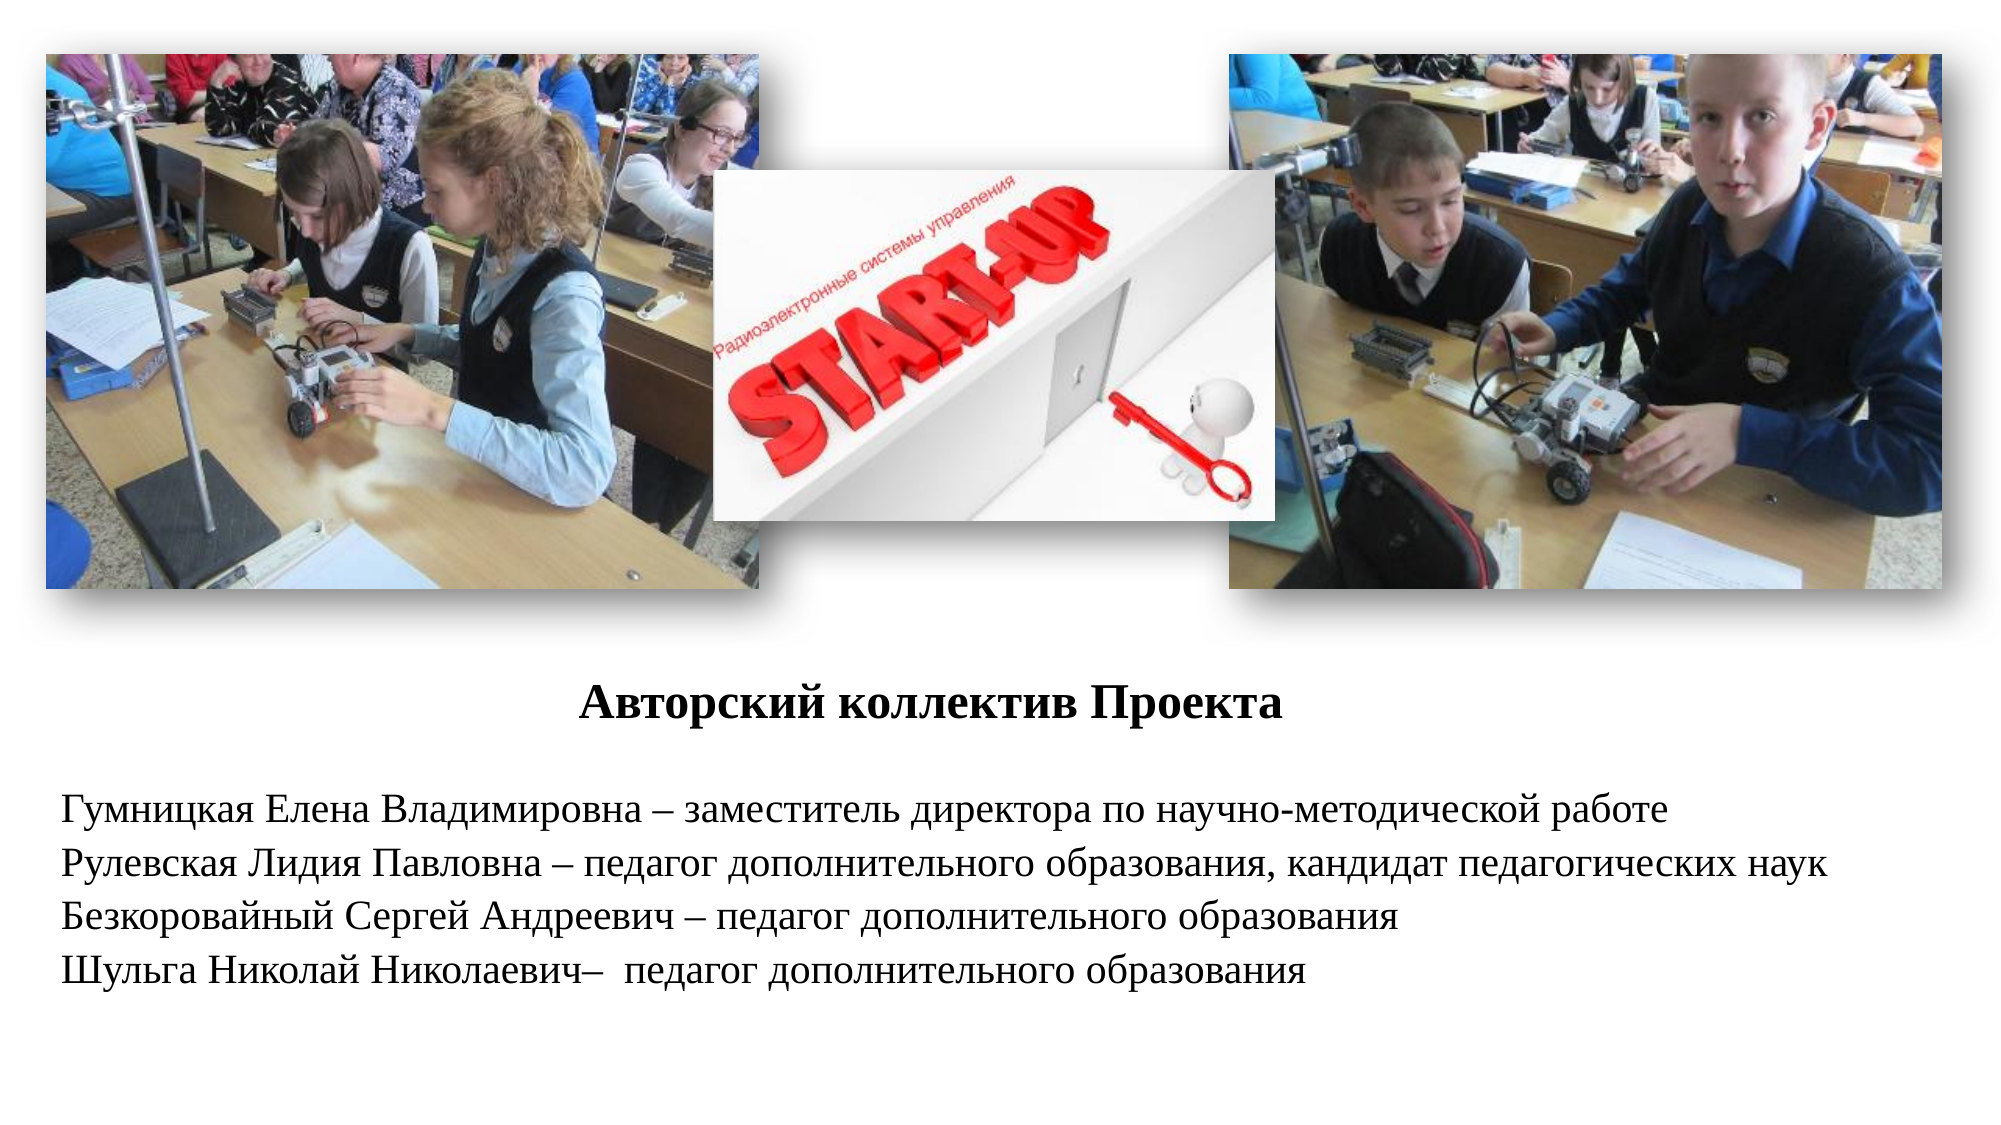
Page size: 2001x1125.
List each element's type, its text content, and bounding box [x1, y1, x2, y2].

text_box Гумницкая Елена Владимировна – заместитель директора по научно-методической работе Рулевская Лидия Павловна – педагог дополнительного образования, кандидат педагогических наук Безкоровайный Сергей Андреевич – педагог дополнительного образования Шульга Николай Николаевич– педагог дополнительного образования [46, 770, 1942, 999]
picture [46, 54, 1942, 589]
text_box Авторский коллектив Проекта [563, 657, 1482, 737]
